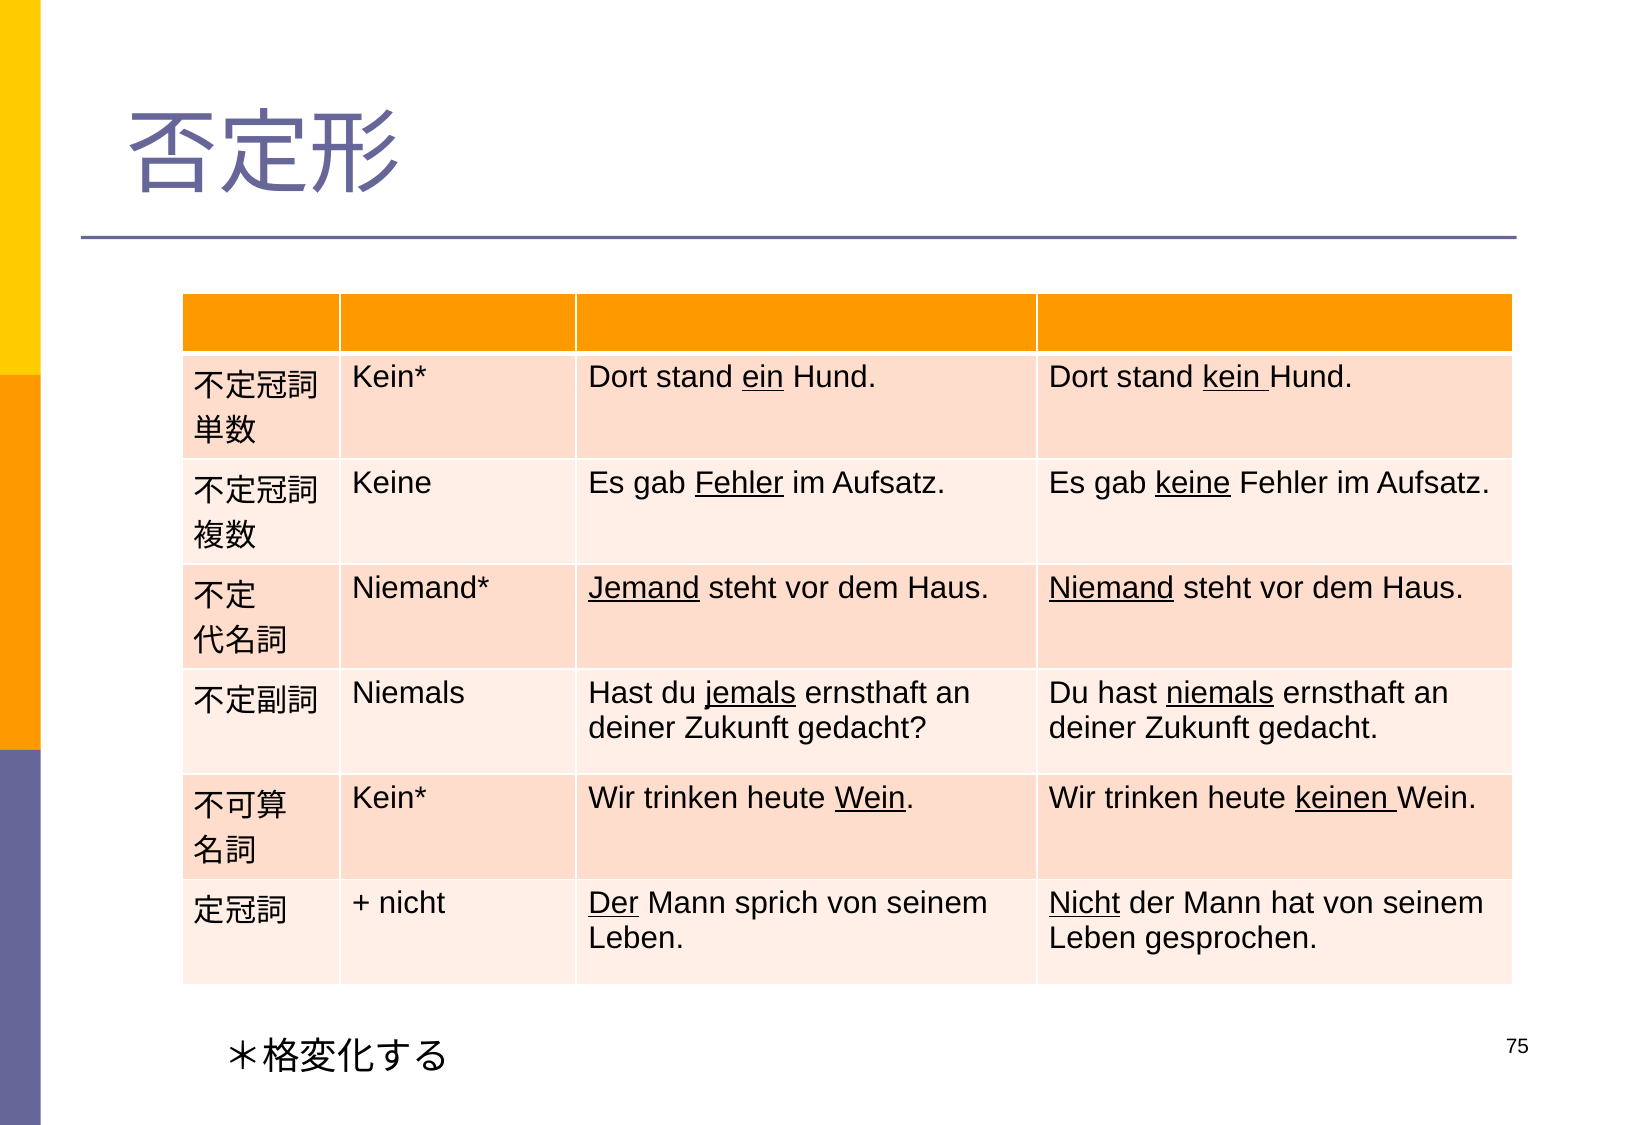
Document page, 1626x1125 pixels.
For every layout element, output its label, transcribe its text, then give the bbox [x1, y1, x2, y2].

table_cell Hast du jemals ernsthaft an deiner Zukunft gedacht? [577, 670, 1036, 773]
table_cell 定冠詞 [183, 880, 339, 984]
table_cell Nicht der Mann hat von seinem Leben gesprochen. [1038, 880, 1512, 984]
table_header [341, 294, 575, 351]
title 否定形 [111, 89, 1514, 212]
table_cell Kein* [341, 356, 575, 458]
table_cell Es gab keine Fehler im Aufsatz. [1038, 460, 1512, 563]
table_cell 不定冠詞単数 [183, 356, 339, 458]
table_cell Jemand steht vor dem Haus. [577, 565, 1036, 668]
table_cell 不定冠詞複数 [183, 460, 339, 563]
table_cell + nicht [341, 880, 575, 984]
table_cell Dort stand kein Hund. [1038, 356, 1512, 458]
table_cell Der Mann sprich von seinem Leben. [577, 880, 1036, 984]
table_cell Niemand* [341, 565, 575, 668]
slide_number 75 [1164, 1025, 1544, 1100]
table_header [577, 294, 1036, 351]
table_cell Du hast niemals ernsthaft an deiner Zukunft gedacht. [1038, 670, 1512, 773]
table_cell 不可算 名詞 [183, 775, 339, 879]
table_cell Wir trinken heute keinen Wein. [1038, 775, 1512, 879]
table_cell 不定副詞 [183, 670, 339, 773]
text_box ＊格変化する [210, 1024, 931, 1085]
table_header [1038, 294, 1512, 351]
table_cell Keine [341, 460, 575, 563]
table_cell Niemals [341, 670, 575, 773]
table_cell Niemand steht vor dem Haus. [1038, 565, 1512, 668]
list [81, 262, 1544, 1006]
table_cell Es gab Fehler im Aufsatz. [577, 460, 1036, 563]
table_cell Dort stand ein Hund. [577, 356, 1036, 458]
table_cell Wir trinken heute Wein. [577, 775, 1036, 879]
table_header [183, 294, 339, 351]
table_cell 不定 代名詞 [183, 565, 339, 668]
table_cell Kein* [341, 775, 575, 879]
